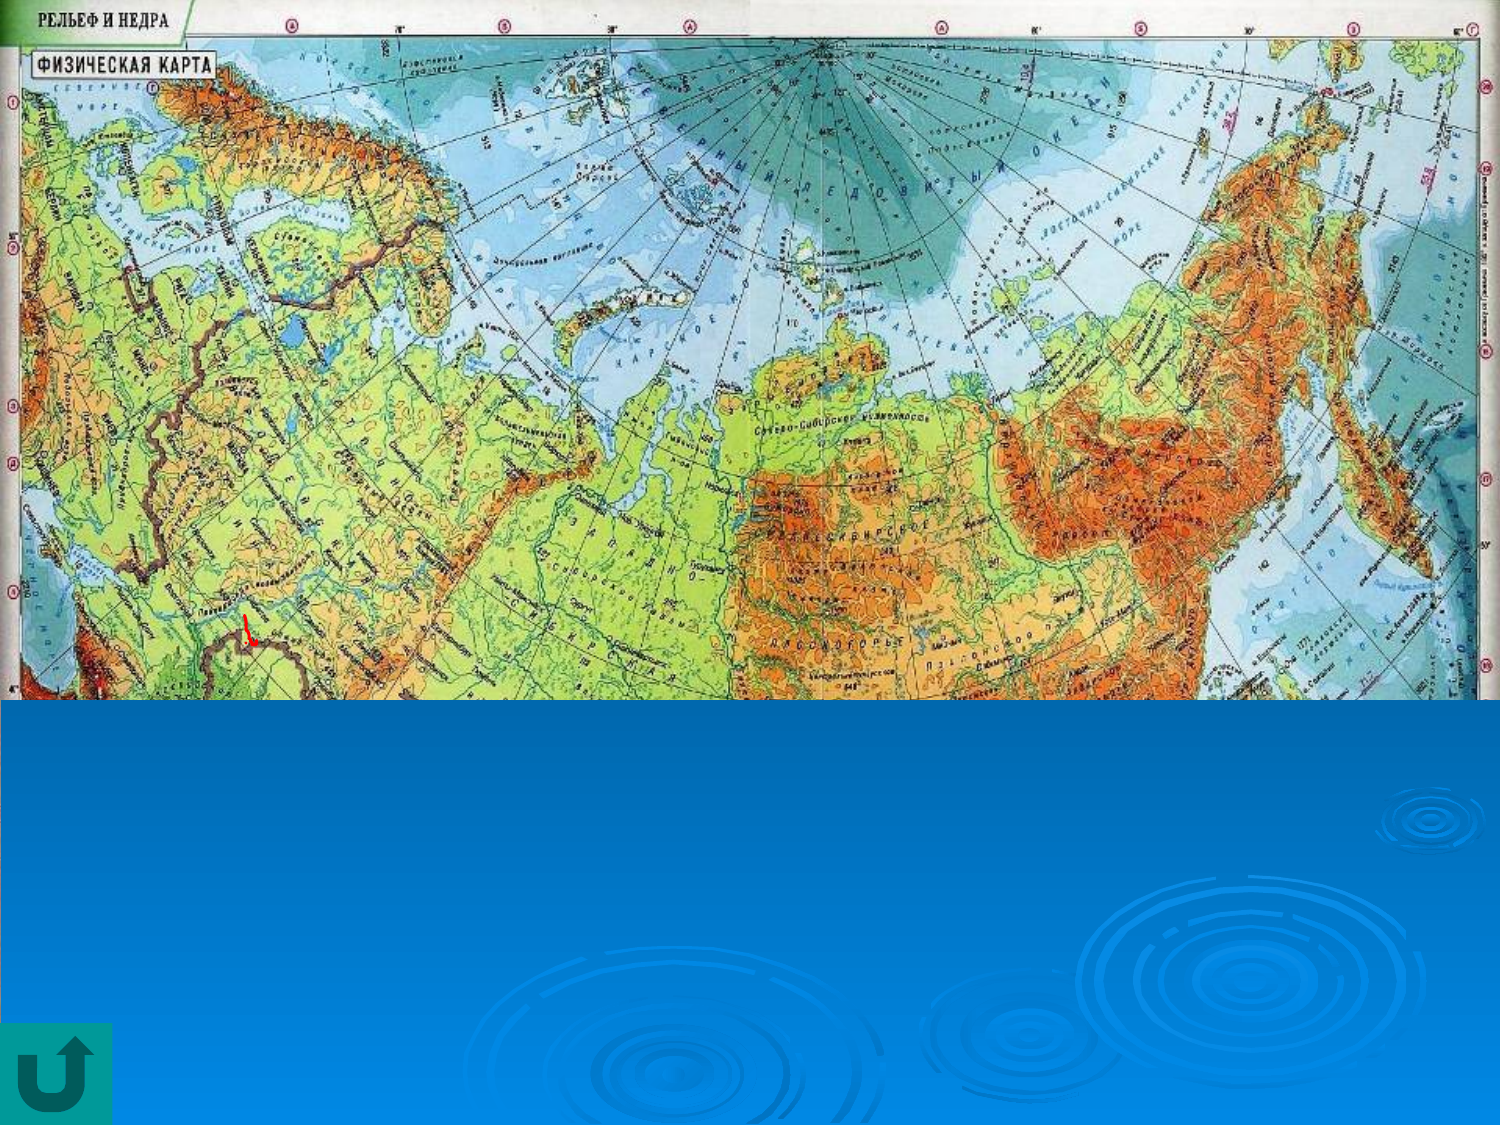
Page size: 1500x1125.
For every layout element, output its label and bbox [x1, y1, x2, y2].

picture [0, 0, 1500, 1023]
text_box [0, 1023, 113, 1125]
